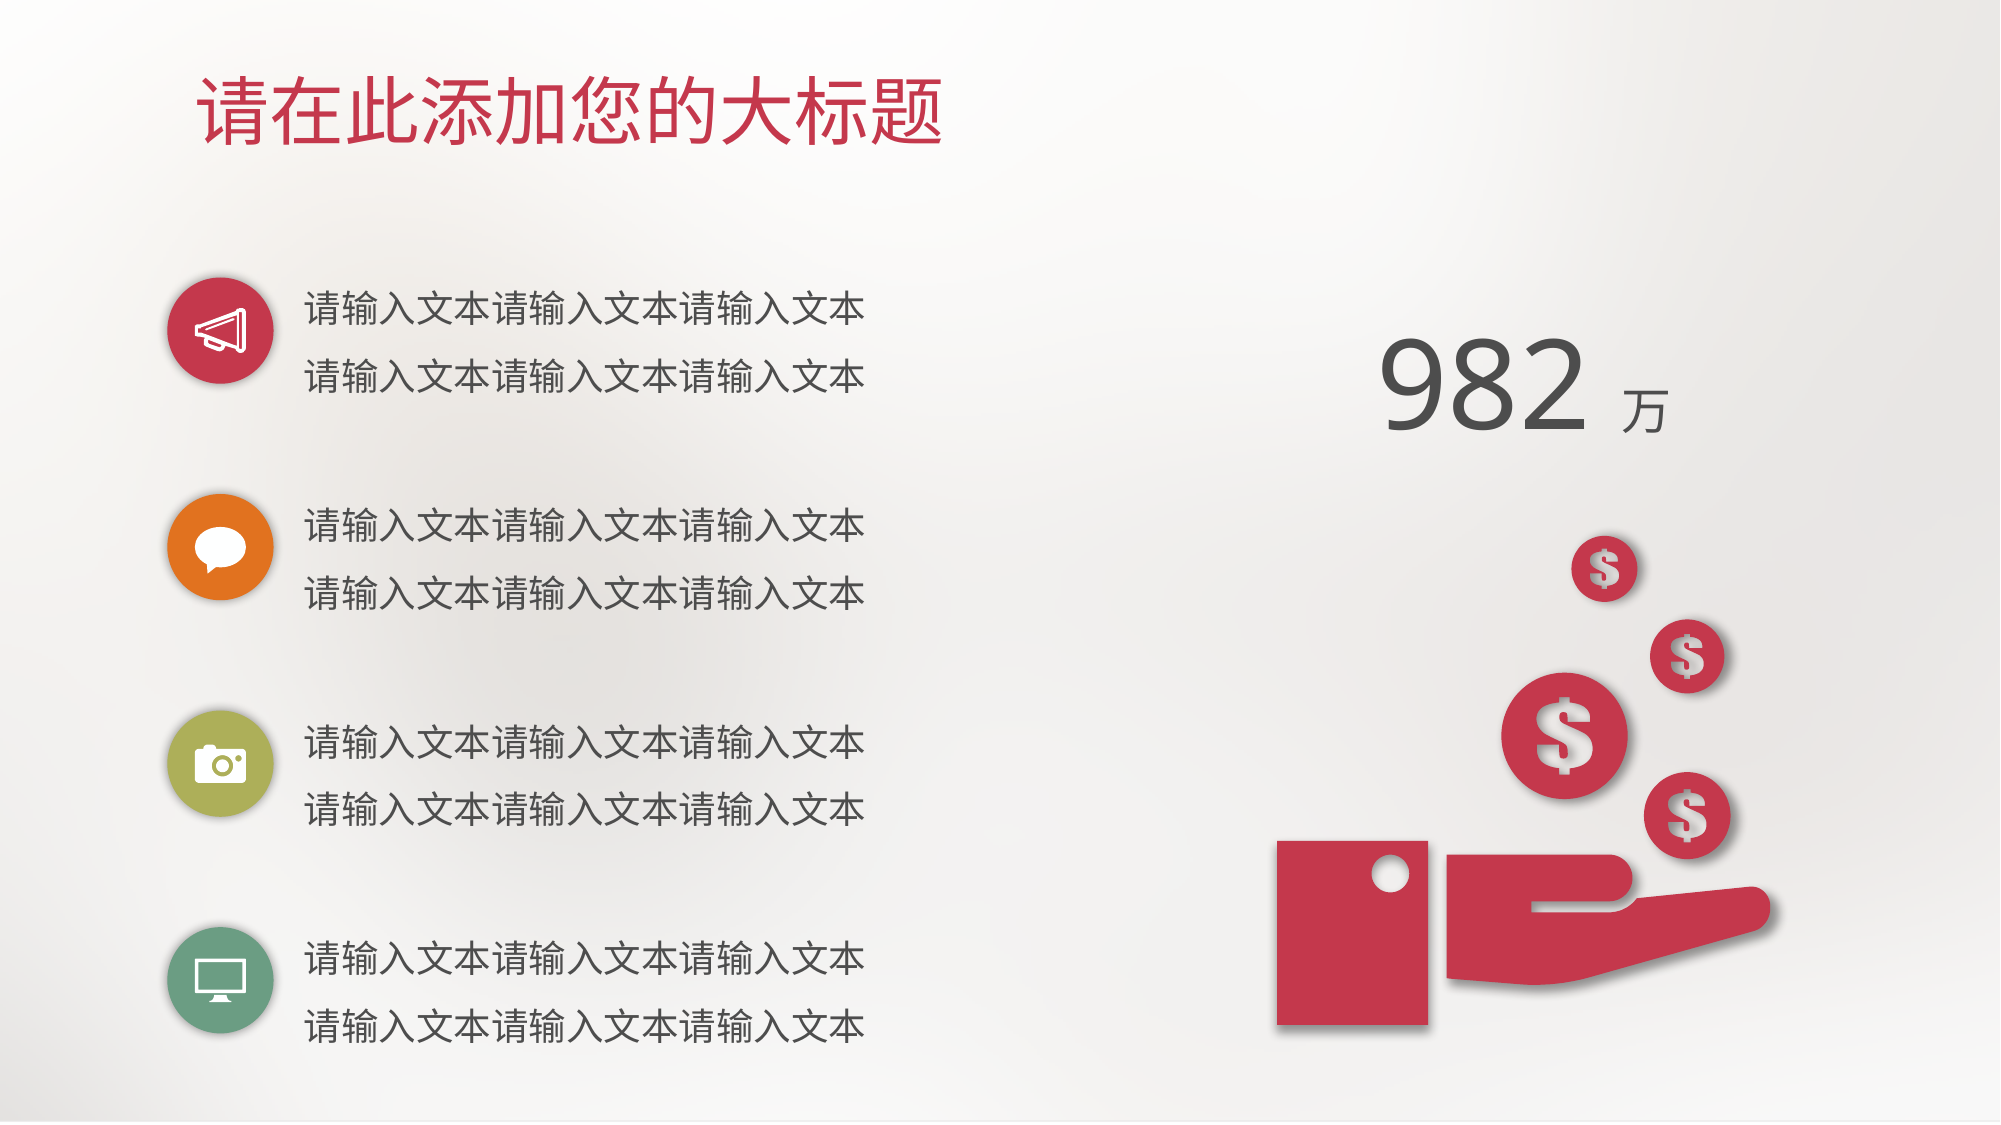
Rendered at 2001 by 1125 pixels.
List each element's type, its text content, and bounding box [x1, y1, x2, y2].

text_box [1571, 535, 1638, 602]
text_box 请输入文本请输入文本请输入文本请输入文本请输入文本请输入文本 [288, 462, 911, 632]
text_box [166, 710, 275, 818]
text_box 请输入文本请输入文本请输入文本请输入文本请输入文本请输入文本 [288, 246, 911, 415]
text_box [166, 276, 275, 385]
text_box [1643, 772, 1731, 860]
text_box [1650, 619, 1725, 694]
text_box [1501, 672, 1628, 800]
text_box [1446, 854, 1771, 985]
text_box [1277, 840, 1429, 1025]
text_box [166, 493, 275, 601]
text_box [194, 526, 246, 574]
text_box 请输入文本请输入文本请输入文本请输入文本请输入文本请输入文本 [288, 679, 911, 848]
text_box [166, 926, 275, 1034]
text_box [194, 744, 246, 783]
title 请在此添加您的大标题 [179, 45, 1821, 185]
text_box [194, 308, 246, 353]
text_box 请输入文本请输入文本请输入文本请输入文本请输入文本请输入文本 [288, 896, 911, 1065]
text_box [194, 958, 246, 1003]
text_box 982万 [1324, 296, 1723, 462]
